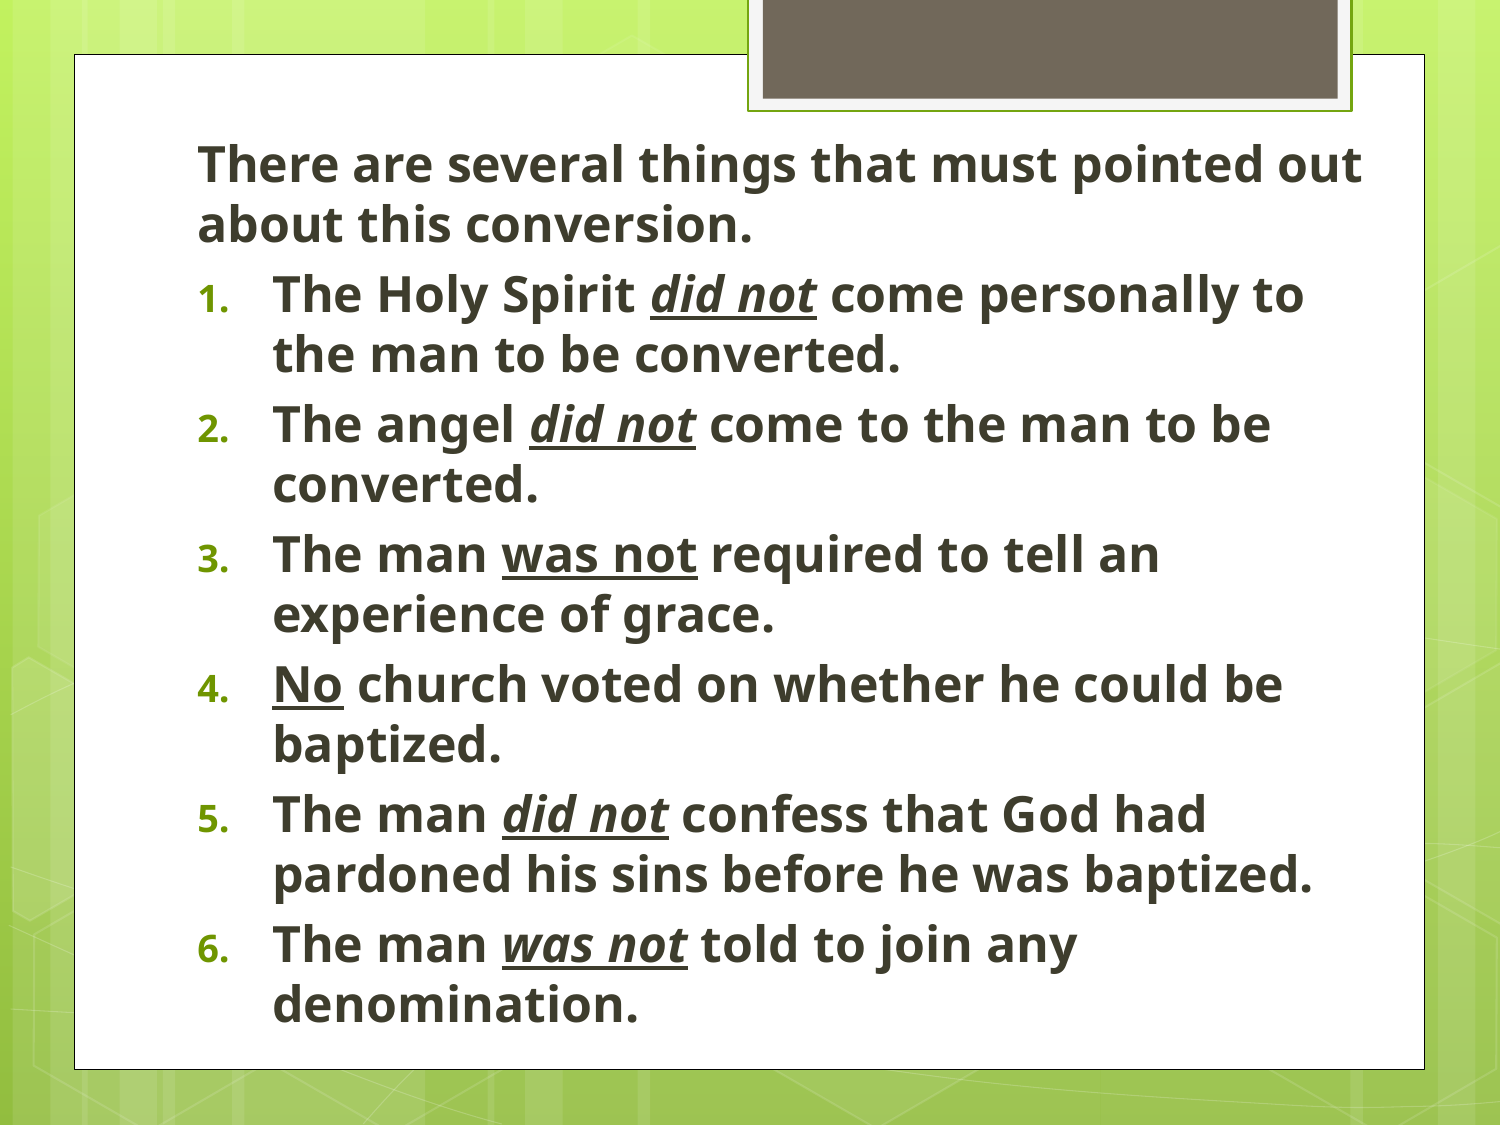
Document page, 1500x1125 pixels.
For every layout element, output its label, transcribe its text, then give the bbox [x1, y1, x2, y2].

list There are several things that must pointed out about this conversion. The Holy Spirit did not come personally to the man to be converted. The angel did not come to the man to be converted. The man was not required to tell an experience of grace. No church voted on whether he could be baptized. The man did not confess that God had pardoned his sins before he was baptized. The man was not told to join any denomination. [171, 125, 1413, 1050]
